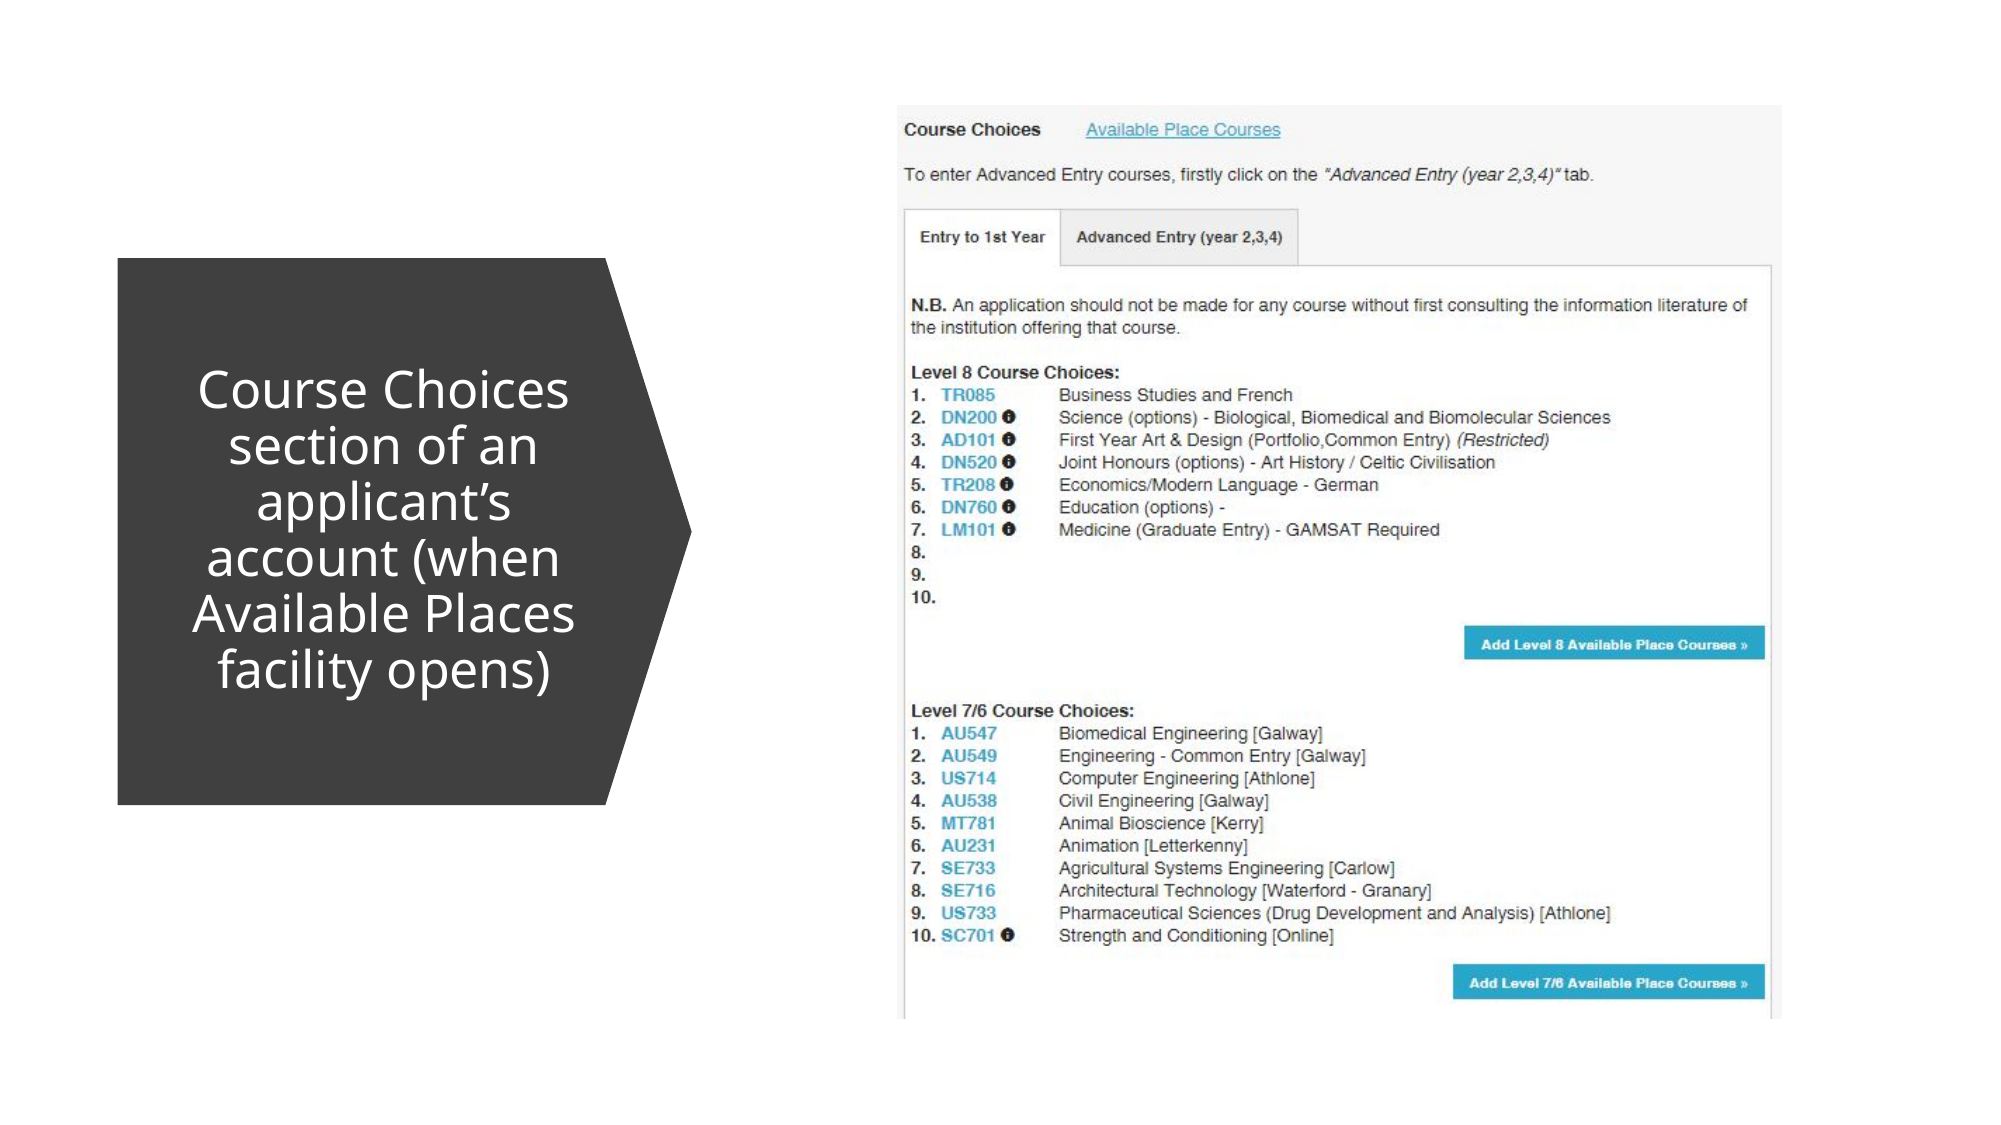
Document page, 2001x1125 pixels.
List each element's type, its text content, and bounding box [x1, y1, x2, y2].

title Course Choices section of an applicant’s account (when Available Places facility opens) [168, 322, 601, 741]
text_box [116, 256, 694, 807]
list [897, 104, 1783, 1020]
